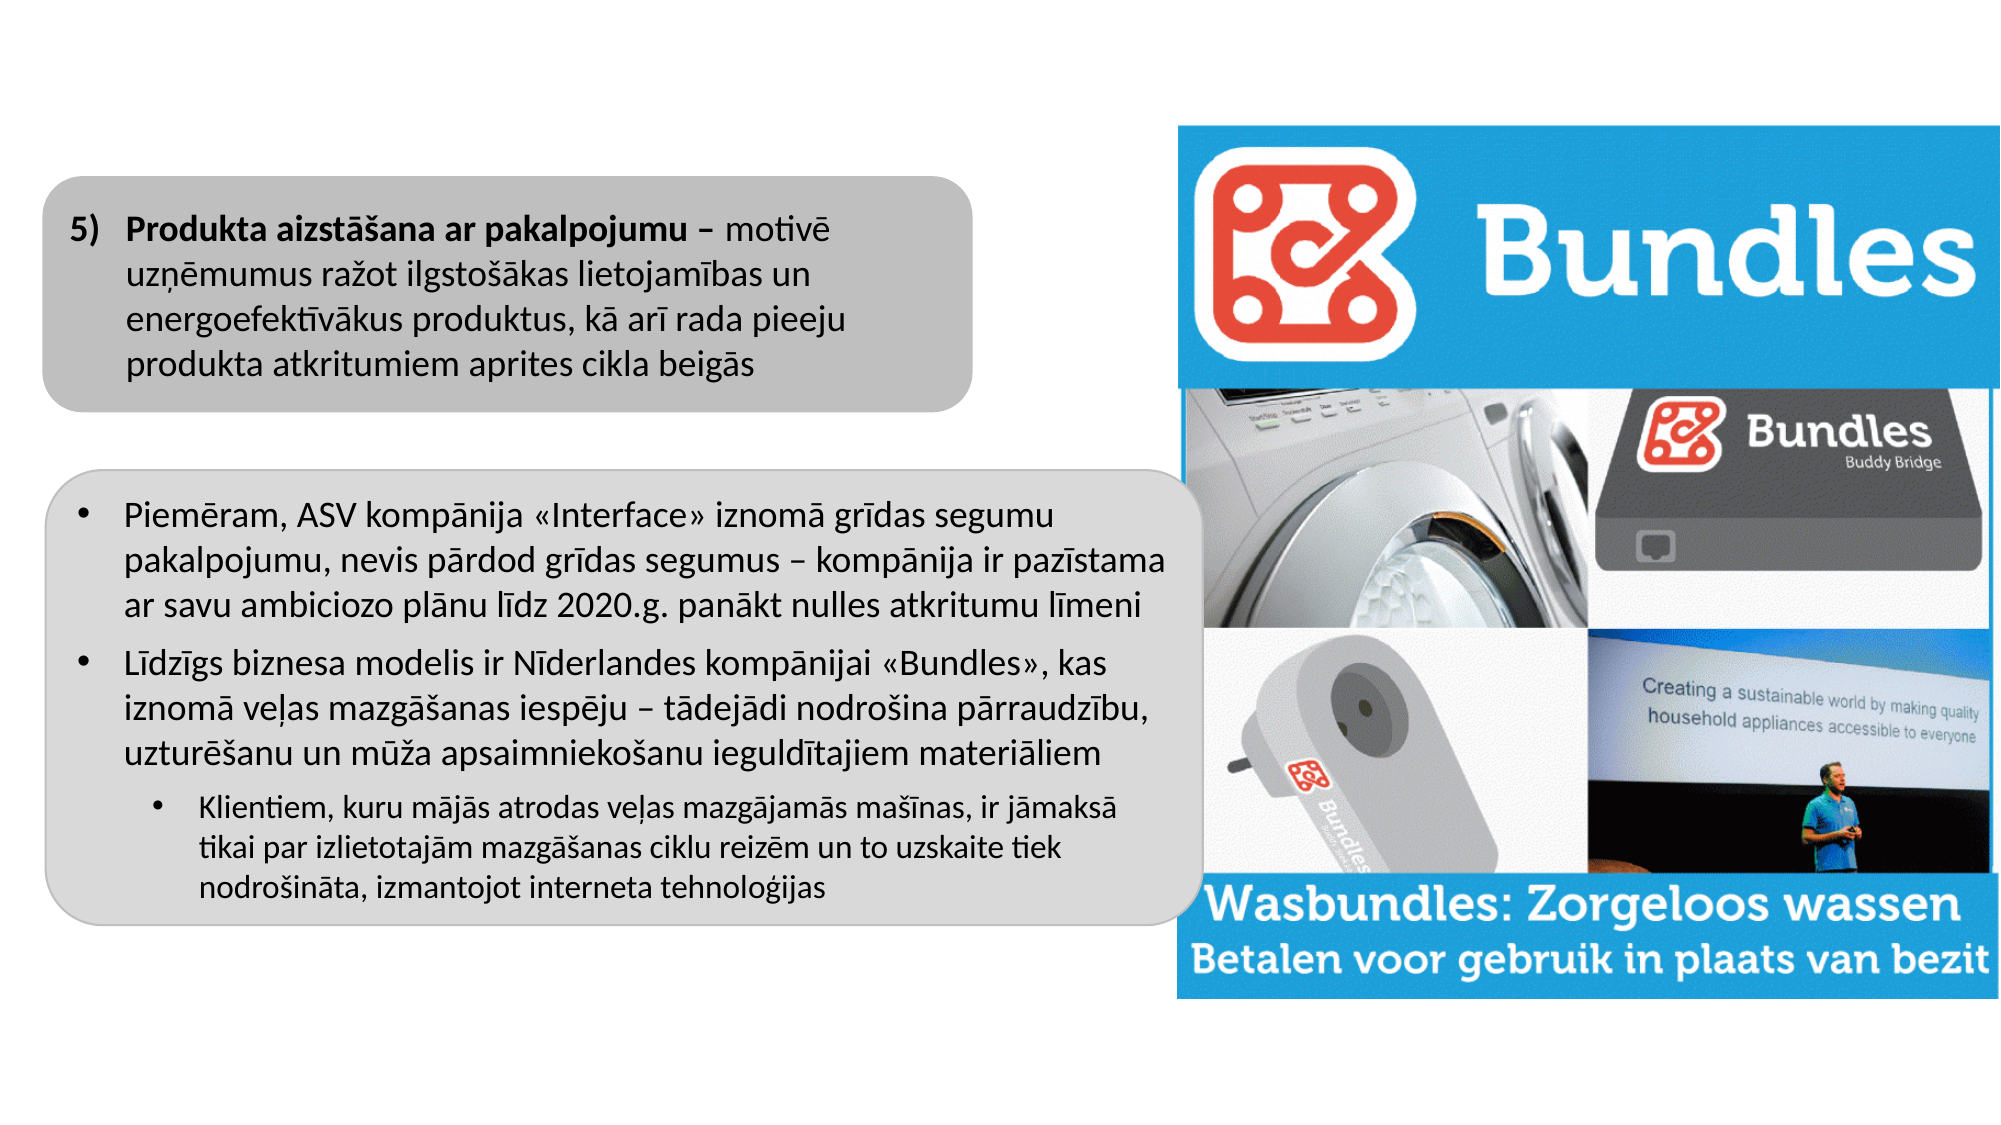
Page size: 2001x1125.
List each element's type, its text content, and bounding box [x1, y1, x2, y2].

picture [1177, 125, 2000, 999]
text_box Produkta aizstāšana ar pakalpojumu – motivē uzņēmumus ražot ilgstošākas lietojamības un energoefektīvākus produktus, kā arī rada pieeju produkta atkritumiem aprites cikla beigās [42, 176, 973, 413]
text_box Piemēram, ASV kompānija «Interface» iznomā grīdas segumu pakalpojumu, nevis pārdod grīdas segumus – kompānija ir pazīstama ar savu ambiciozo plānu līdz 2020.g. panākt nulles atkritumu līmeni Līdzīgs biznesa modelis ir Nīderlandes kompānijai «Bundles», kas iznomā veļas mazgāšanas iespēju – tādejādi nodrošina pārraudzību, uzturēšanu un mūža apsaimniekošanu ieguldītajiem materiāliem Klientiem, kuru mājās atrodas veļas mazgājamās mašīnas, ir jāmaksā tikai par izlietotajām mazgāšanas ciklu reizēm un to uzskaite tiek nodrošināta, izmantojot interneta tehnoloģijas [44, 469, 1177, 927]
